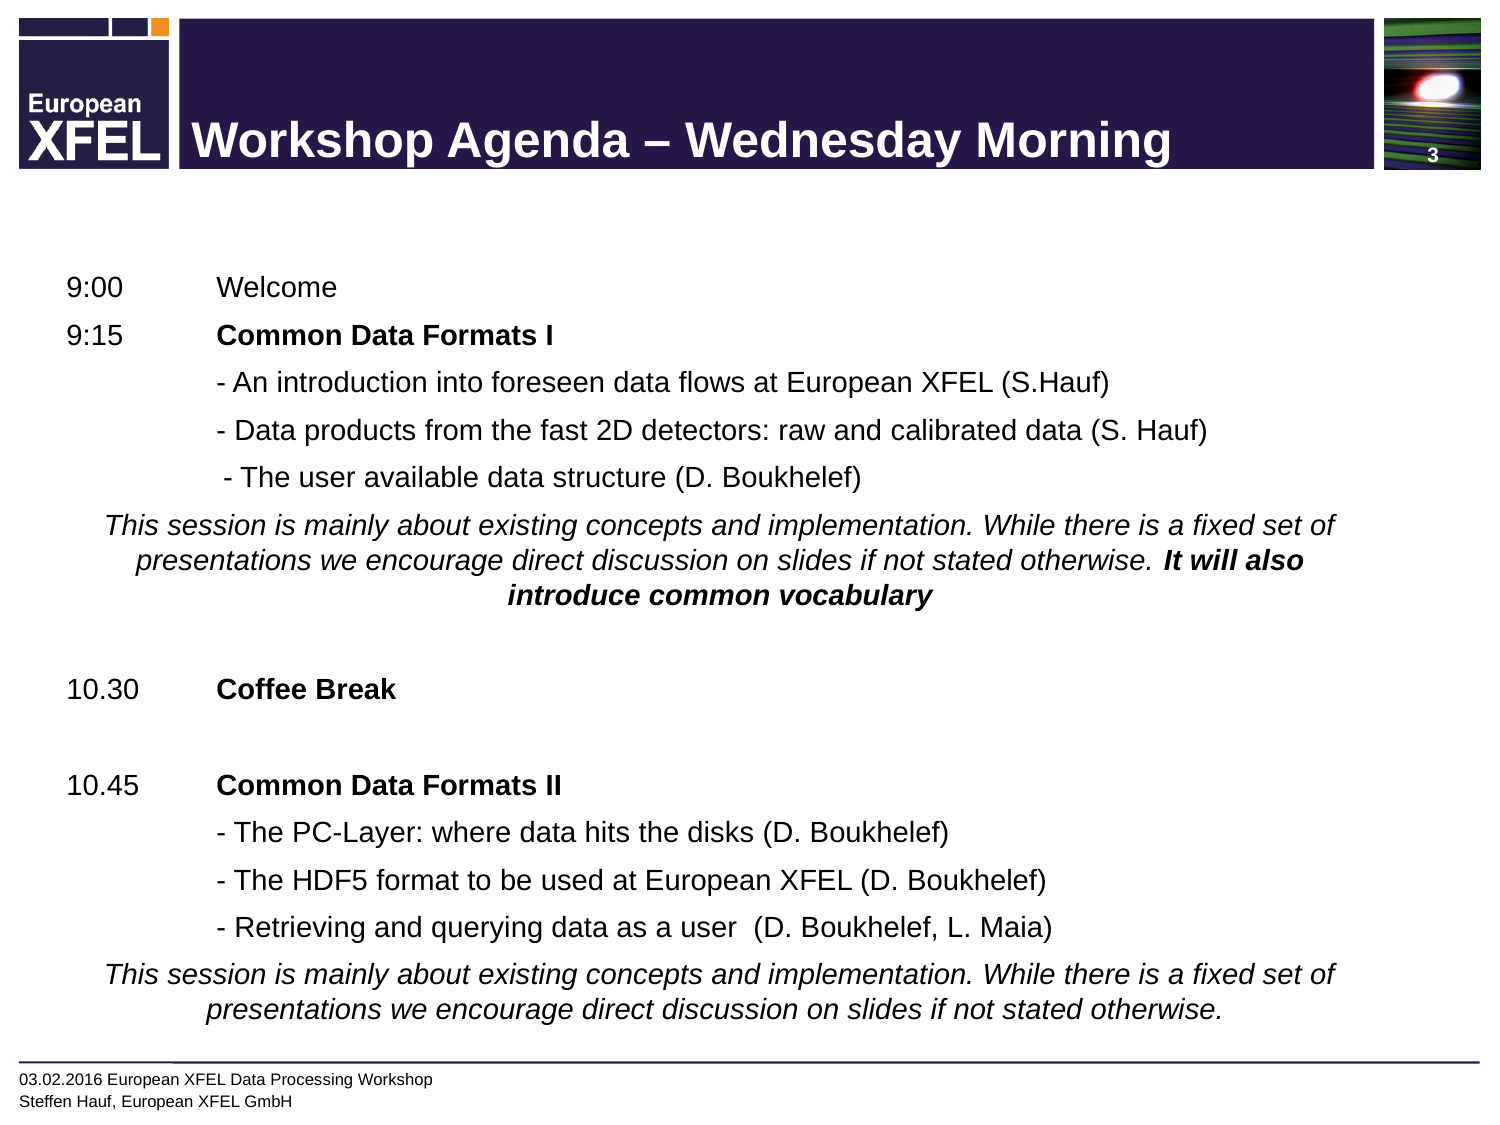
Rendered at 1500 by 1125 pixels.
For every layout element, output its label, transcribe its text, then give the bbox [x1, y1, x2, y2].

picture [1384, 18, 1481, 170]
picture [19, 18, 169, 169]
list 9:00 Welcome 9:15 Common Data Formats I - An introduction into foreseen data flows at European XFEL (S.Hauf) - Data products from the fast 2D detectors: raw and calibrated data (S. Hauf) - The user available data structure (D. Boukhelef) This session is mainly about existing concepts and implementation. While there is a fixed set of presentations we encourage direct discussion on slides if not stated otherwise. It will also introduce common vocabulary 10.30 Coffee Break 10.45 Common Data Formats II - The PC-Layer: where data hits the disks (D. Boukhelef) - The HDF5 format to be used at European XFEL (D. Boukhelef) - Retrieving and querying data as a user (D. Boukhelef, L. Maia) This session is mainly about existing concepts and implementation. While there is a fixed set of presentations we encourage direct discussion on slides if not stated otherwise. [66, 221, 1375, 1031]
title Workshop Agenda – Wednesday Morning [179, 50, 1375, 168]
